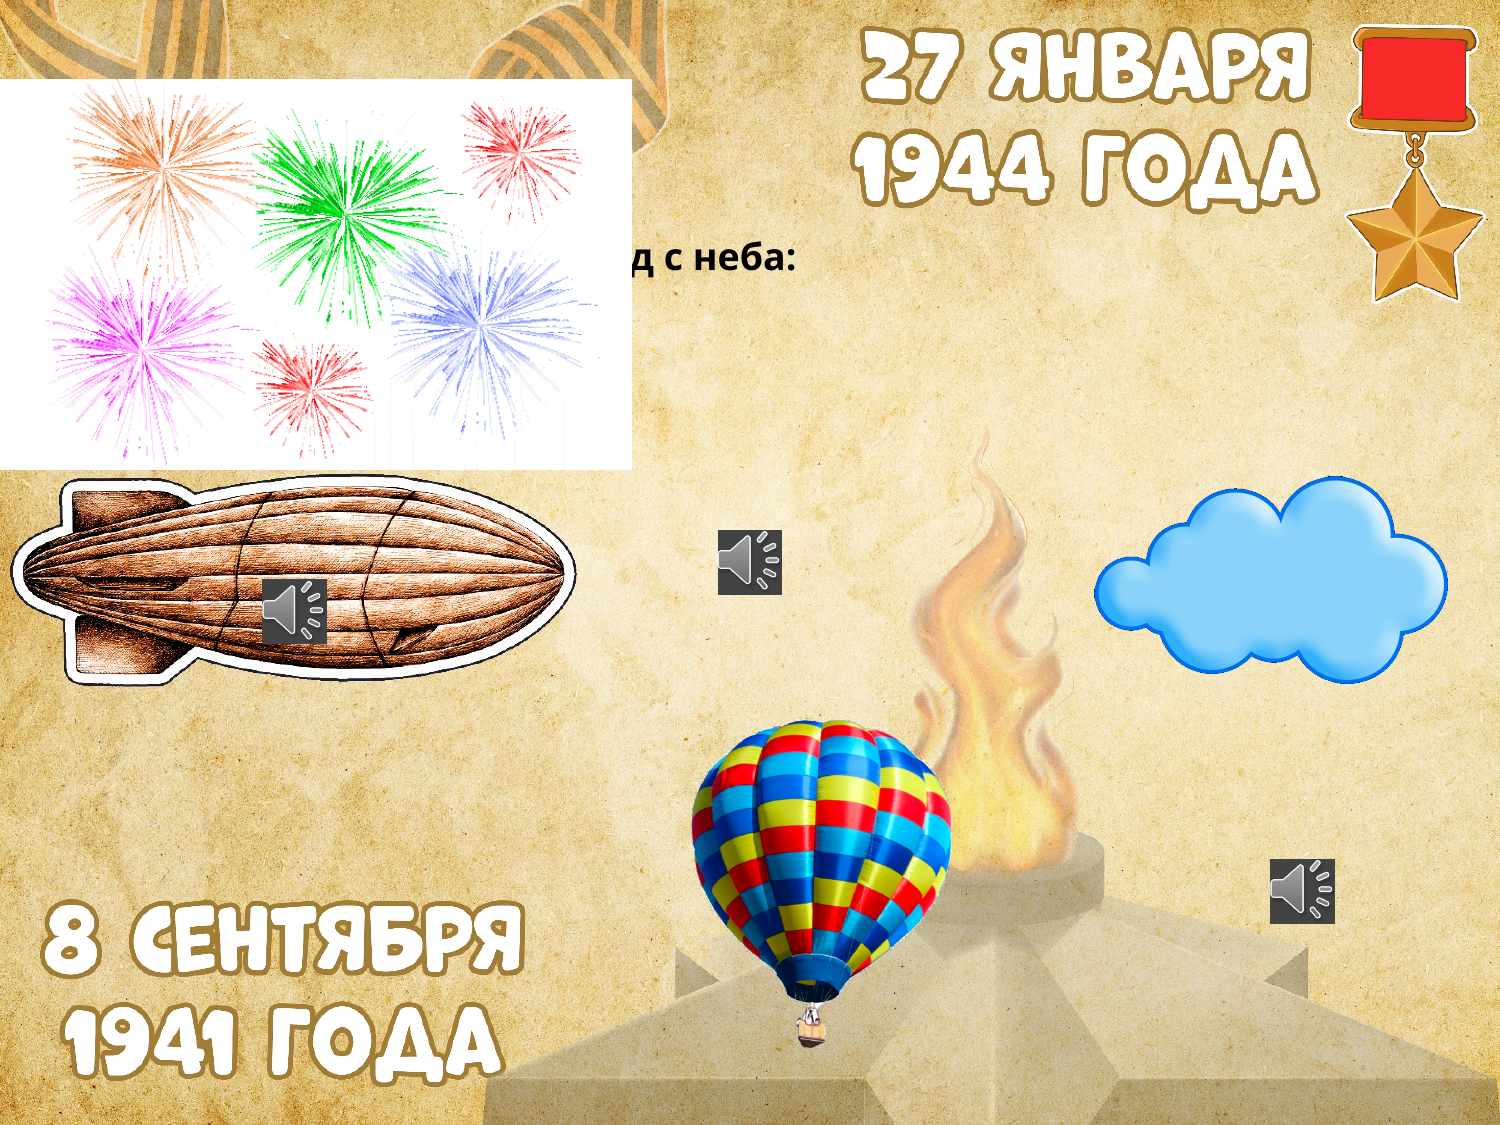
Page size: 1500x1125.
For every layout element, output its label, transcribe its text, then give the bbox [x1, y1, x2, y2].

text_box Что прикрывало Ленинград с неба: Аэростат Воздушный шар Облако [635, 225, 1077, 466]
picture [0, 0, 1500, 1125]
